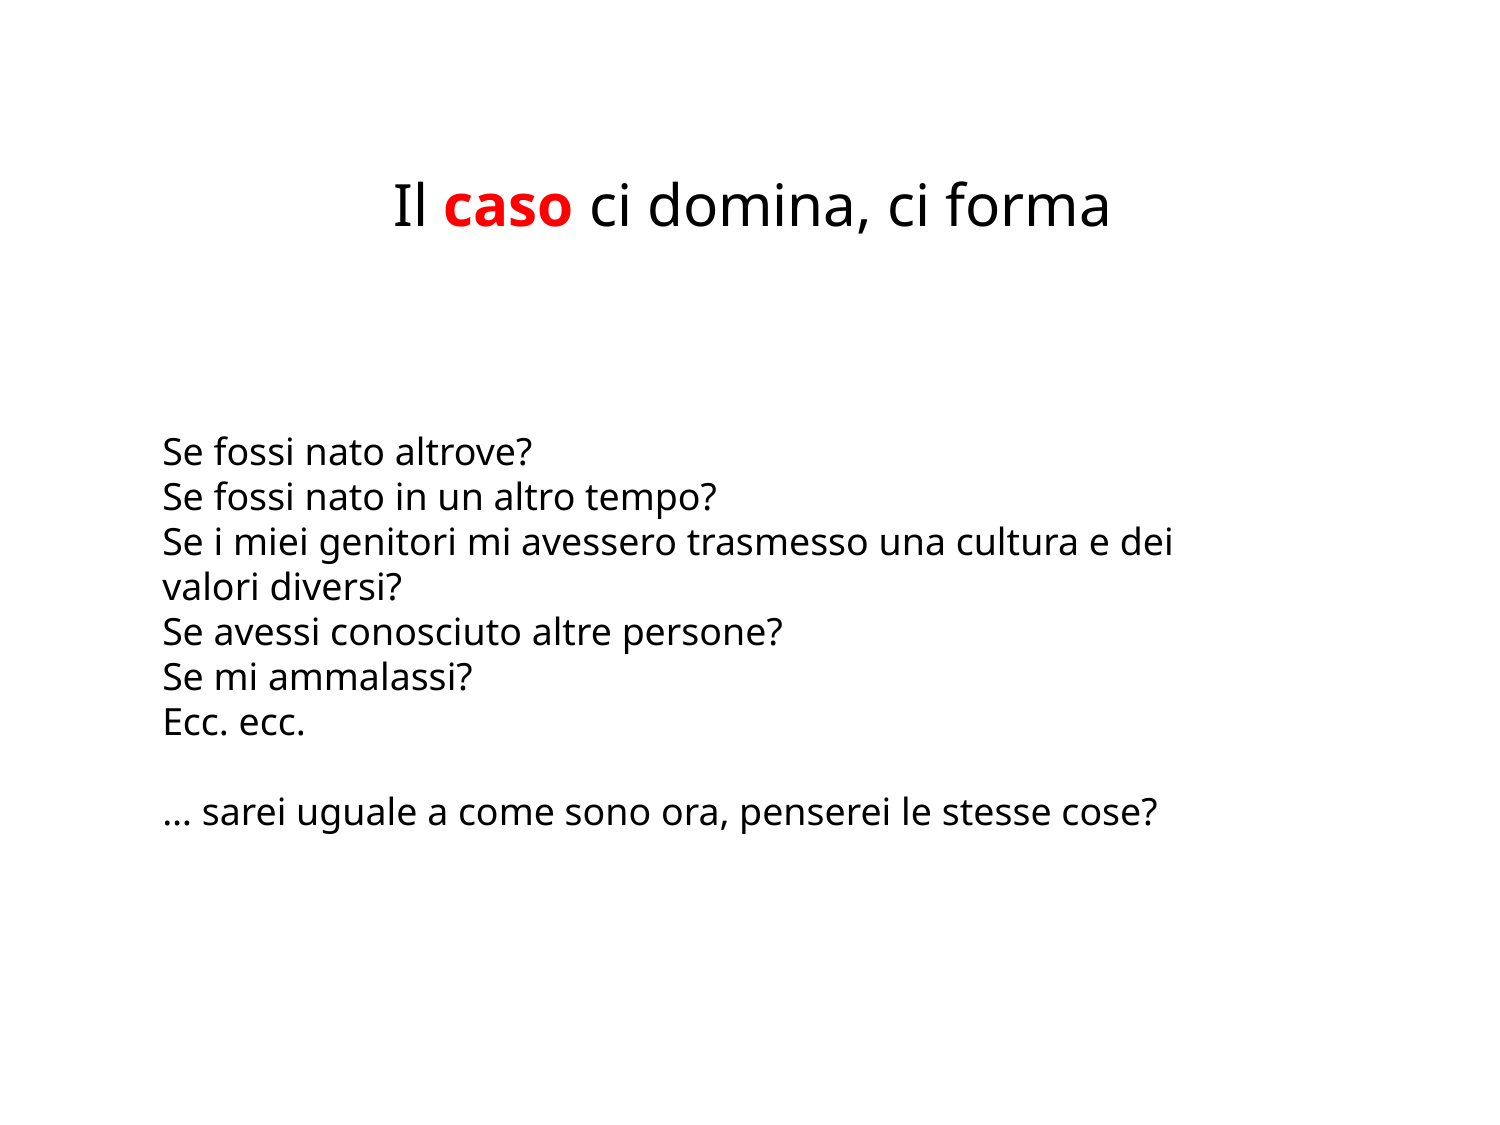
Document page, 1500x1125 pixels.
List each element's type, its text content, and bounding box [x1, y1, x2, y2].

text_box Il caso ci domina, ci forma [378, 160, 1128, 246]
text_box Se fossi nato altrove? Se fossi nato in un altro tempo? Se i miei genitori mi avessero trasmesso una cultura e dei valori diversi? Se avessi conosciuto altre persone? Se mi ammalassi? Ecc. ecc. … sarei uguale a come sono ora, penserei le stesse cose? [147, 420, 1282, 841]
